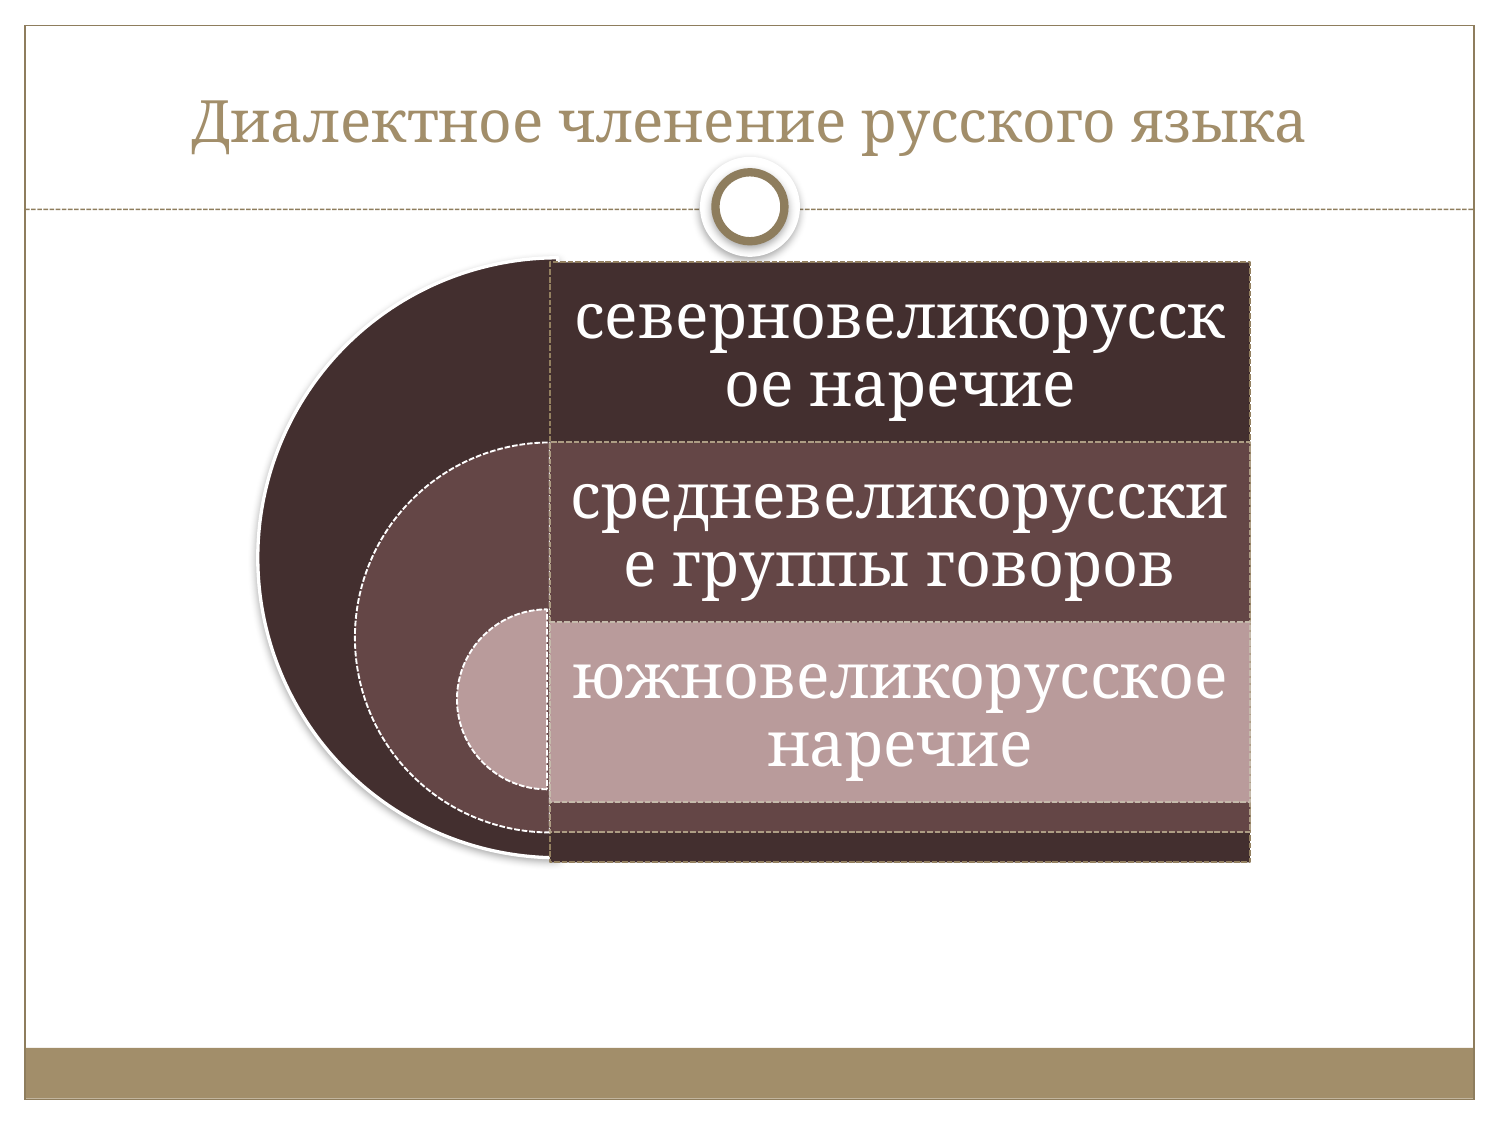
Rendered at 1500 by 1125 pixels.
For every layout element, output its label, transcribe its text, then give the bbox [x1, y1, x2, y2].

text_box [249, 228, 1251, 897]
title Диалектное членение русского языка [49, 37, 1450, 162]
